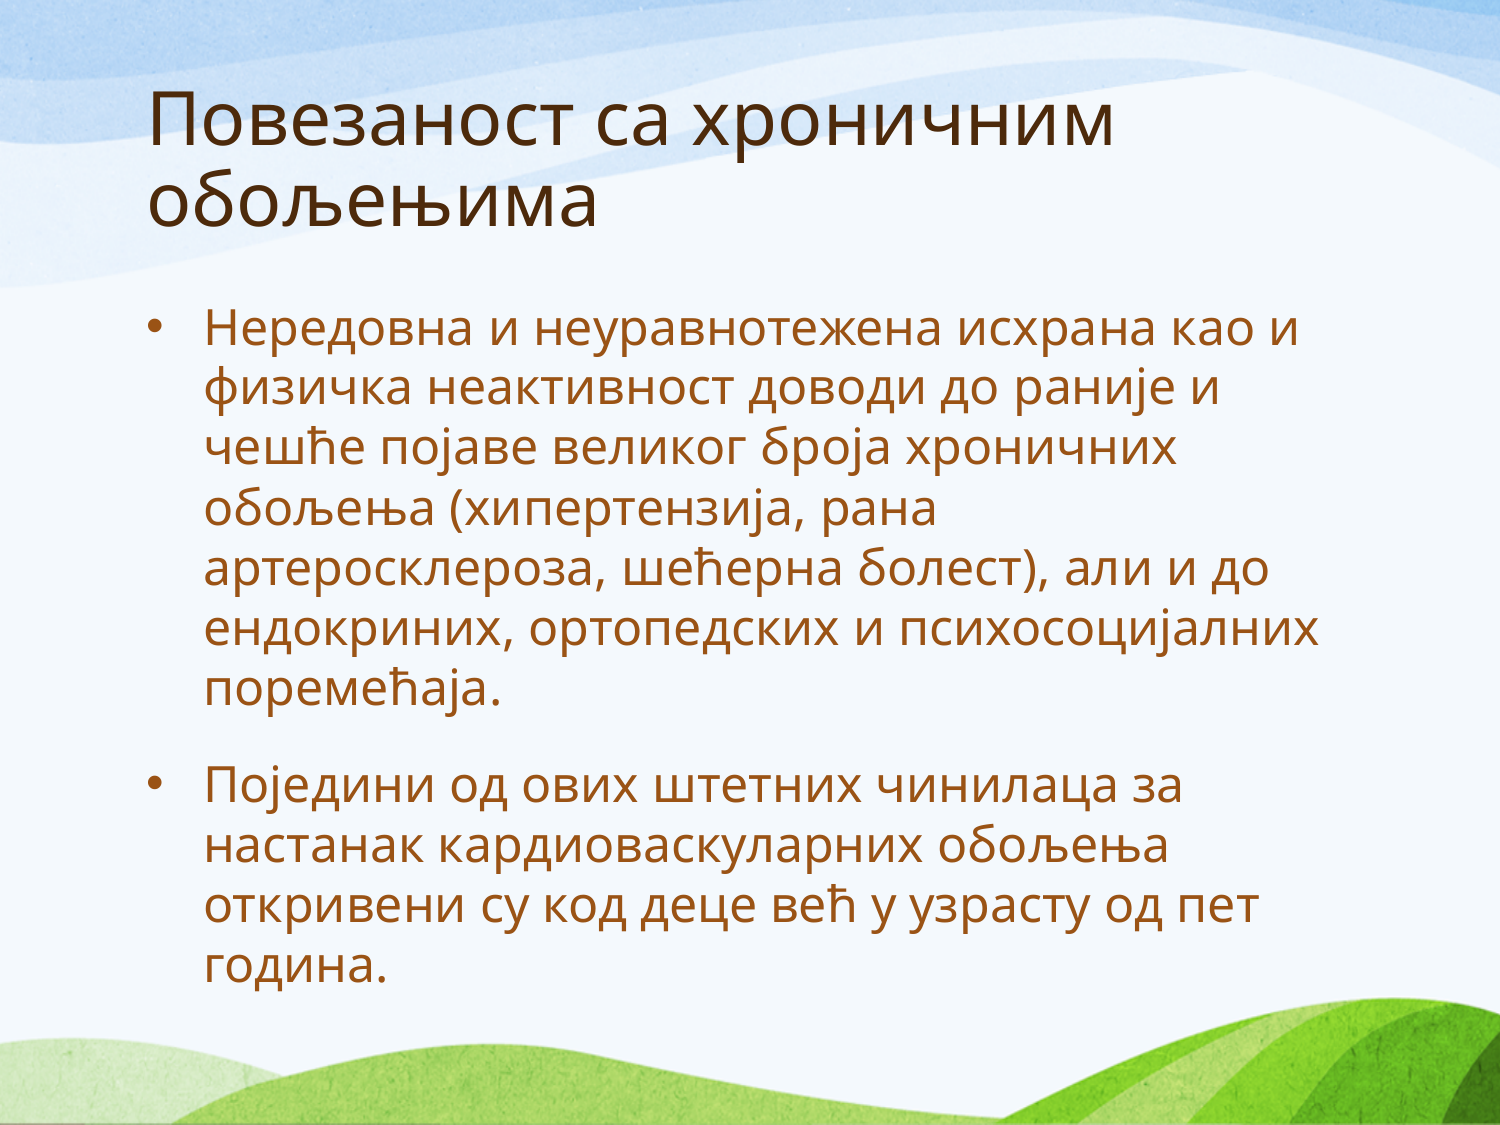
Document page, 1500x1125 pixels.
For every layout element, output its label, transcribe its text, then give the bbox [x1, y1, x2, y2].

picture [0, 0, 1500, 1125]
list Нередовна и неуравнотежена исхрана као и физичка неактивност доводи до раније и чешће појаве великог броја хроничних обољења (хипертензија, рана артеросклероза, шећерна болест), али и до ендокриних, ортопедских и психосоцијалних поремећаја. Поједини од ових штетних чинилаца за настанак кардиоваскуларних обољења откривени су код деце већ у узрасту од пет година. [131, 287, 1369, 982]
title Повезаност са хроничним обољењима [131, 50, 1369, 250]
